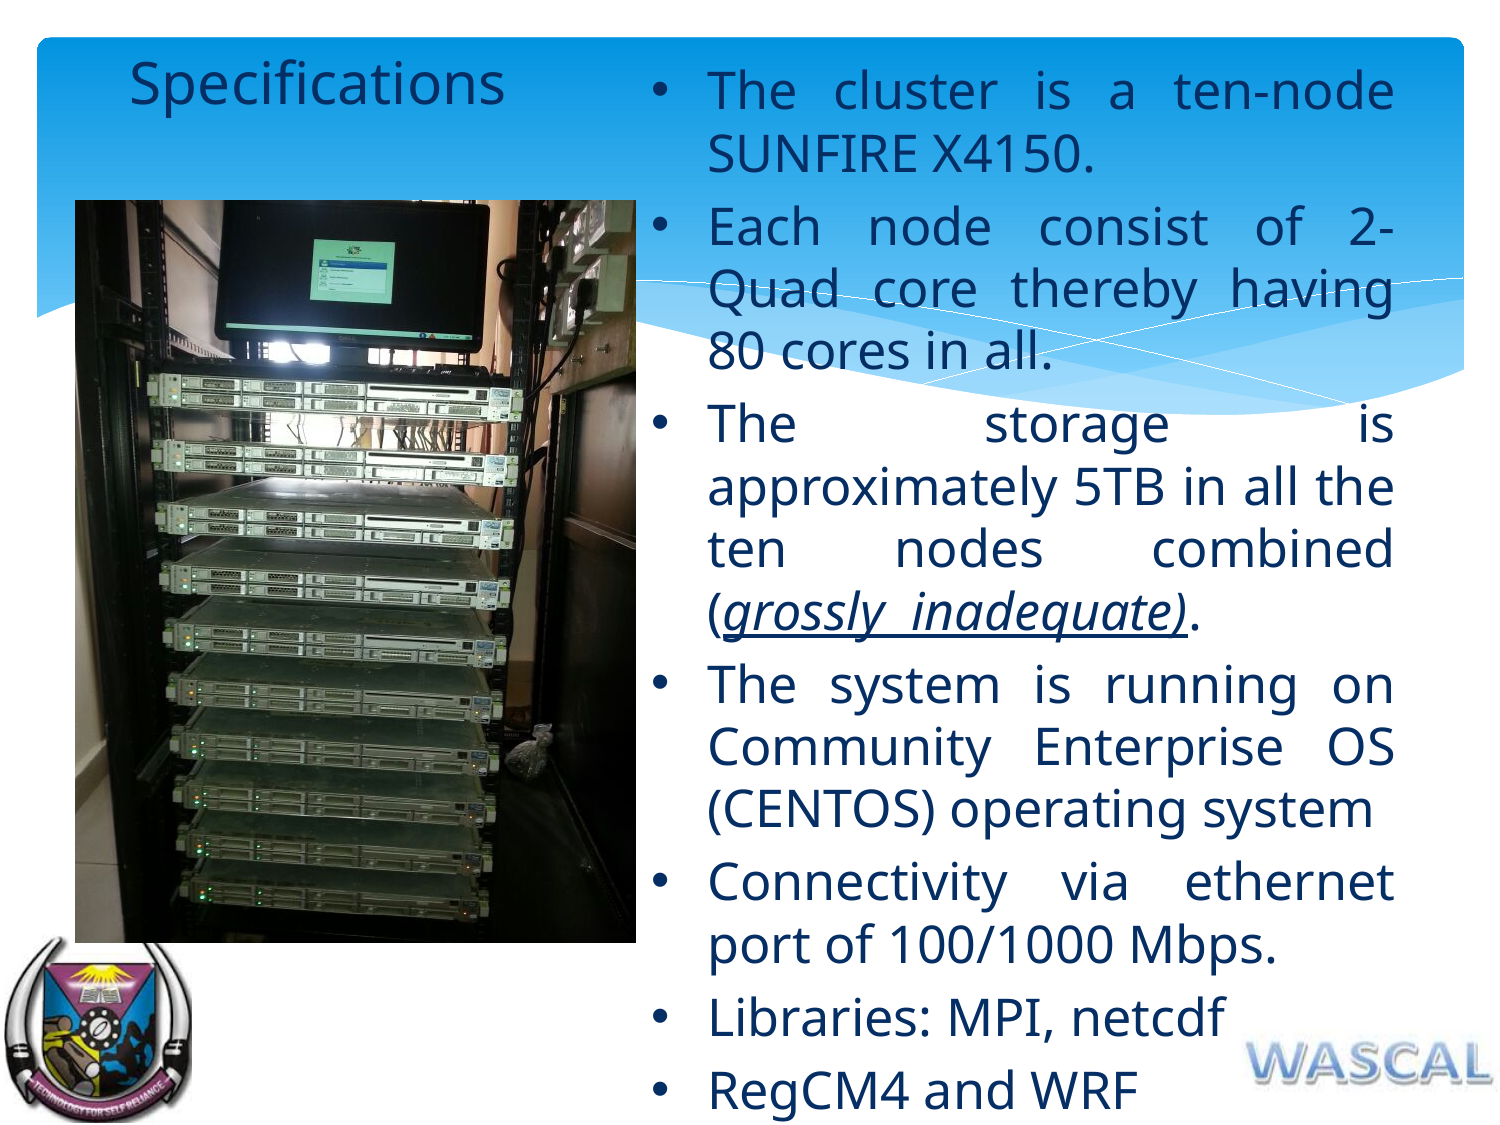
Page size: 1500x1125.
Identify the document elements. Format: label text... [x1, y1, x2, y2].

text_box The cluster is a ten-node SUNFIRE X4150. Each node consist of 2-Quad core thereby having 80 cores in all. The storage is approximately 5TB in all the ten nodes combined (grossly inadequate). The system is running on Community Enterprise OS (CENTOS) operating system Connectivity via ethernet port of 100/1000 Mbps. Libraries: MPI, netcdf RegCM4 and WRF [635, 49, 1411, 1100]
title Specifications [24, 37, 613, 125]
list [74, 199, 637, 943]
